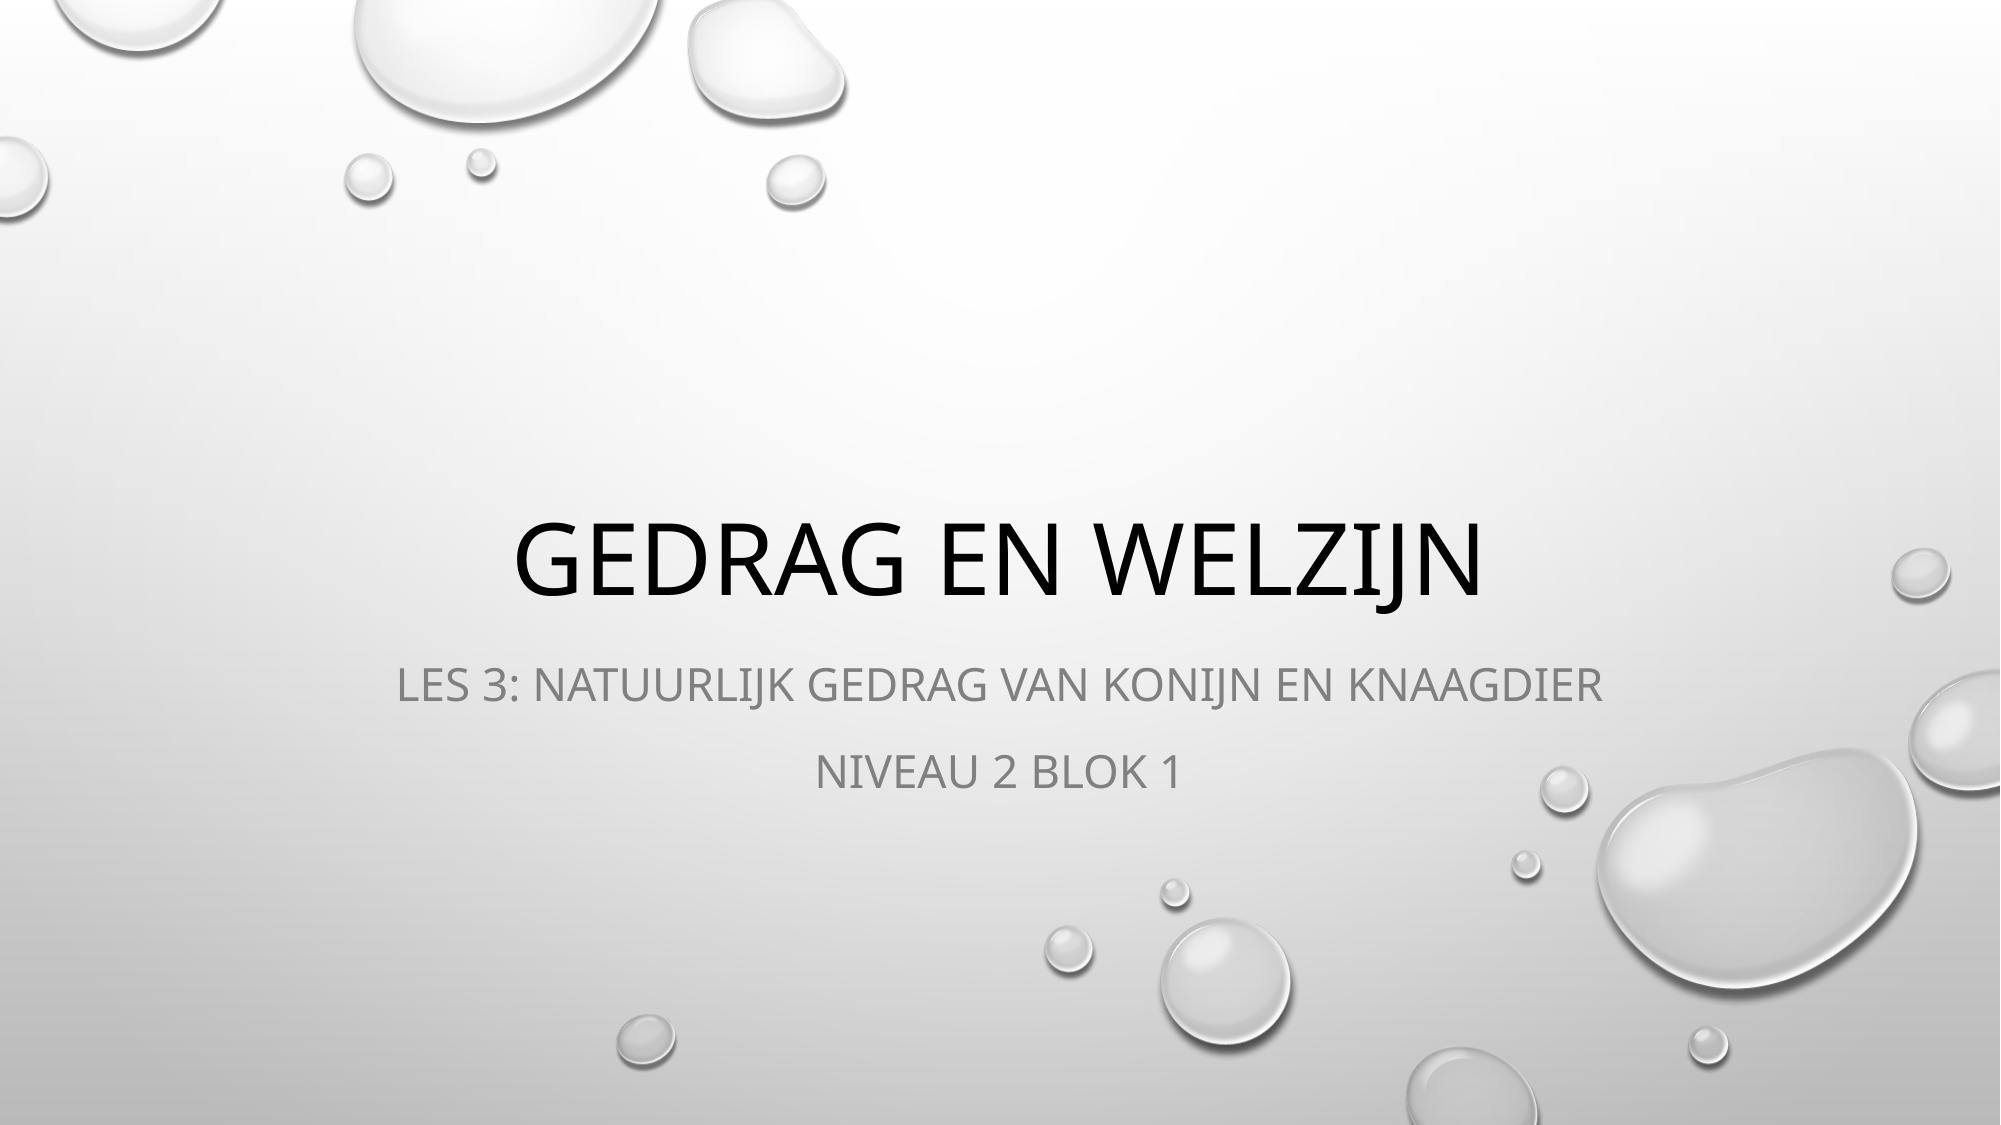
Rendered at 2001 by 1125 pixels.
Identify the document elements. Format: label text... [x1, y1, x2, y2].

subtitle Les 3: natuurlijk gedrag van konijn en knaagdier Niveau 2 blok 1 [287, 637, 1713, 863]
picture [0, 0, 2000, 1125]
title Gedrag en welzijn [287, 213, 1713, 625]
